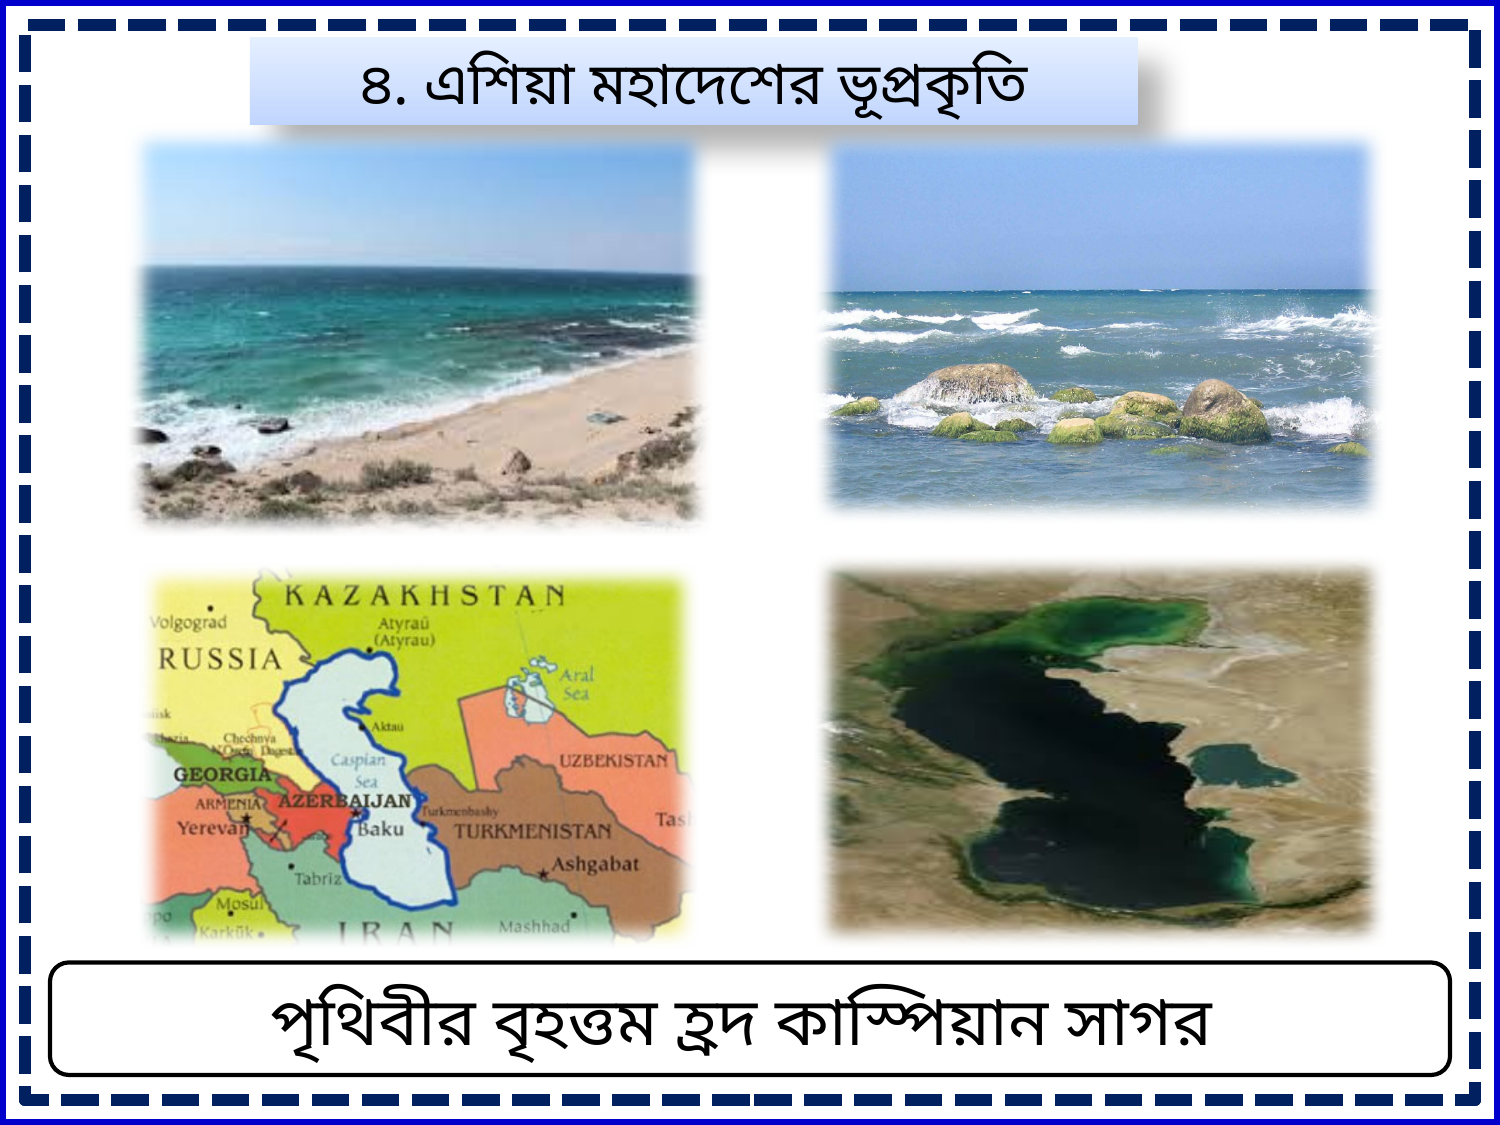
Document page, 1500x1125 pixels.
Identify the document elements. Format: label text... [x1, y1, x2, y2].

picture [812, 124, 1388, 526]
picture [812, 552, 1388, 951]
picture [124, 124, 713, 538]
picture [137, 562, 701, 951]
text_box পৃথিবীর বৃহত্তম হ্রদ কাস্পিয়ান সাগর [47, 960, 1453, 1078]
text_box ৪. এশিয়া মহাদেশের ভূপ্রকৃতি [249, 37, 1138, 126]
